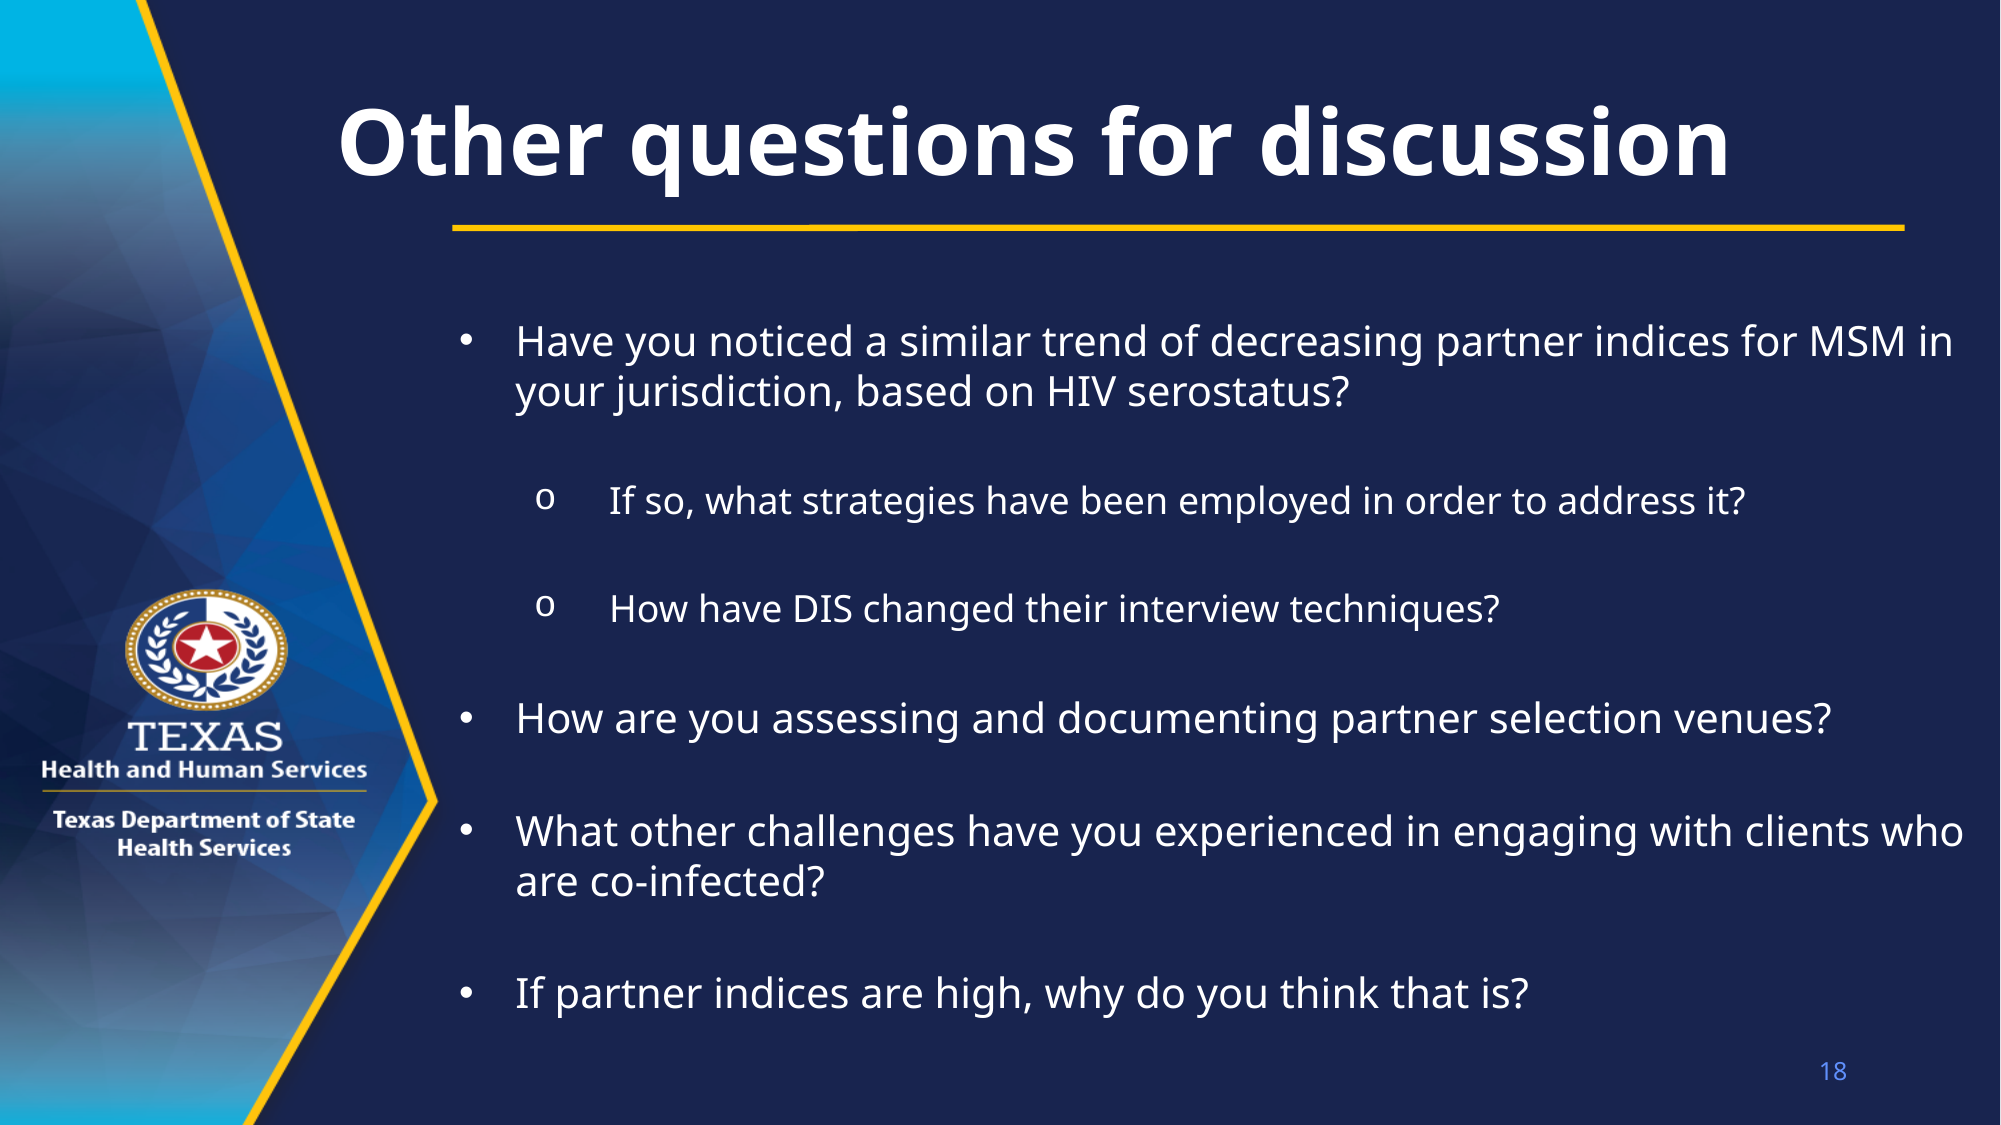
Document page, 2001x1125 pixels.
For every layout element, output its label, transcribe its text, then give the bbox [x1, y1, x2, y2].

slide_number 18 [1617, 1042, 1863, 1103]
text_box Have you noticed a similar trend of decreasing partner indices for MSM in your jurisdiction, based on HIV serostatus? If so, what strategies have been employed in order to address it? How have DIS changed their interview techniques? How are you assessing and documenting partner selection venues? What other challenges have you experienced in engaging with clients who are co-infected? If partner indices are high, why do you think that is? [444, 306, 2000, 1006]
picture [0, 0, 2001, 1125]
text_box Other questions for discussion [321, 71, 2000, 203]
